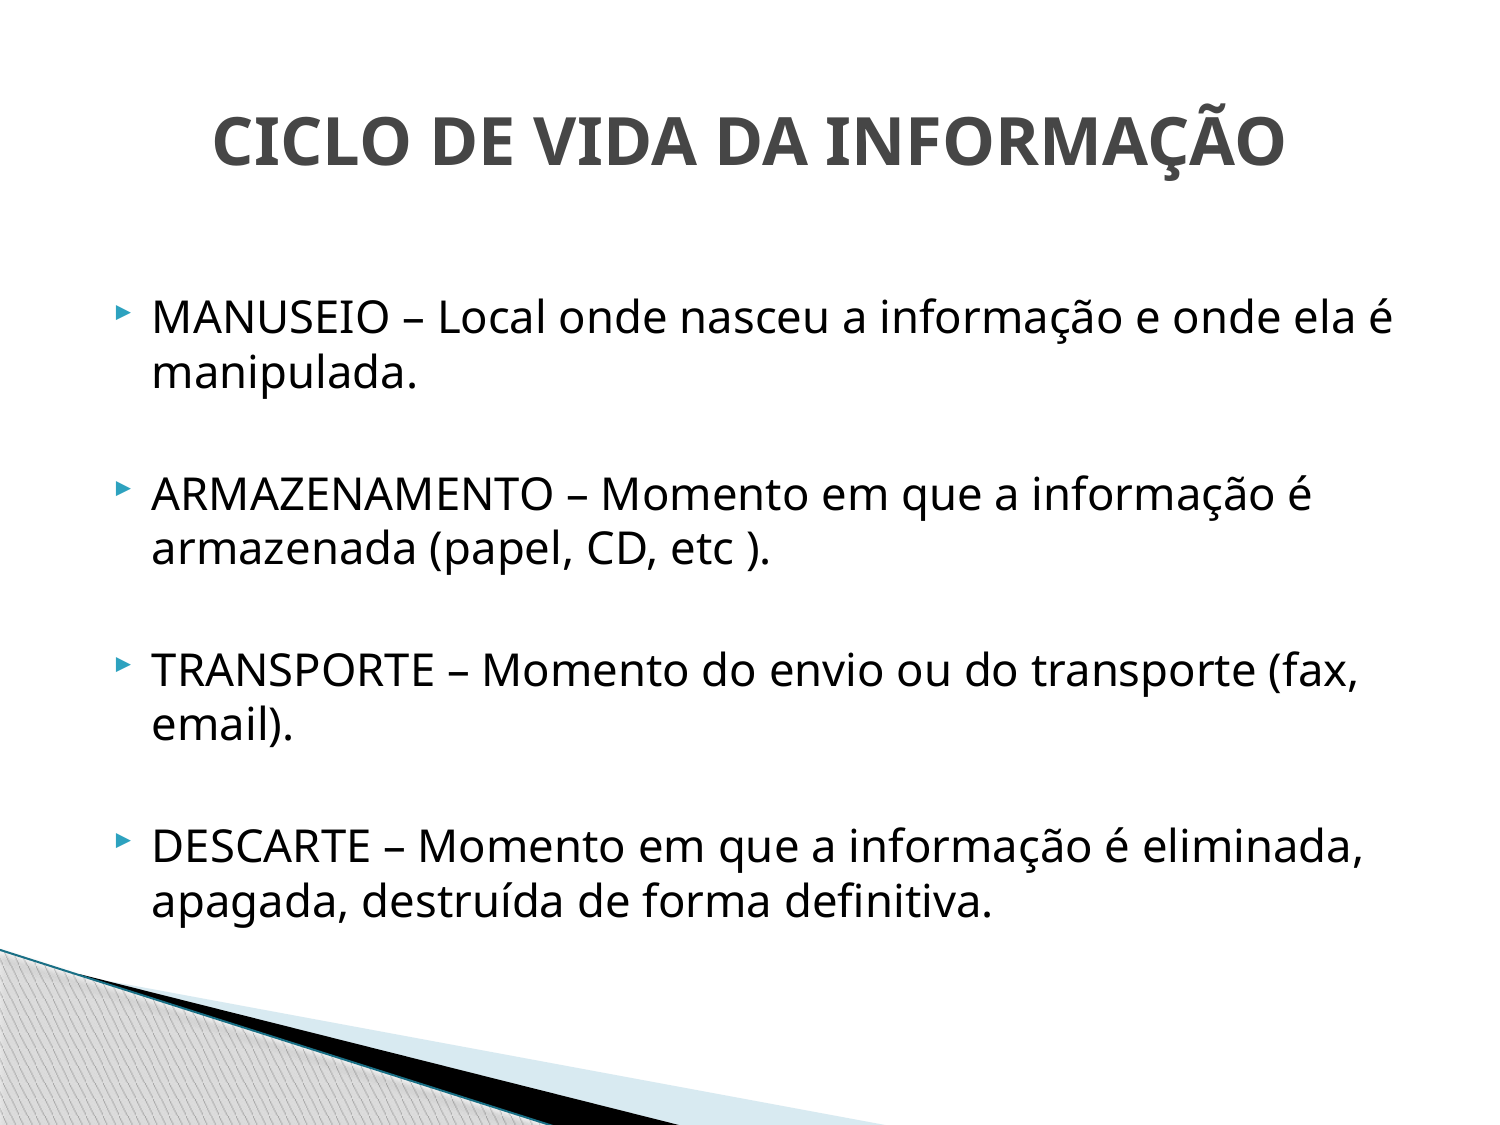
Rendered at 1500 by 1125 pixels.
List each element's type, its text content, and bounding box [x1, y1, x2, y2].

list MANUSEIO – Local onde nasceu a informação e onde ela é manipulada. ARMAZENAMENTO – Momento em que a informação é armazenada (papel, CD, etc ). TRANSPORTE – Momento do envio ou do transporte (fax, email). DESCARTE – Momento em que a informação é eliminada, apagada, destruída de forma definitiva. [82, 281, 1432, 938]
title CICLO DE VIDA DA INFORMAÇÃO [75, 45, 1425, 233]
